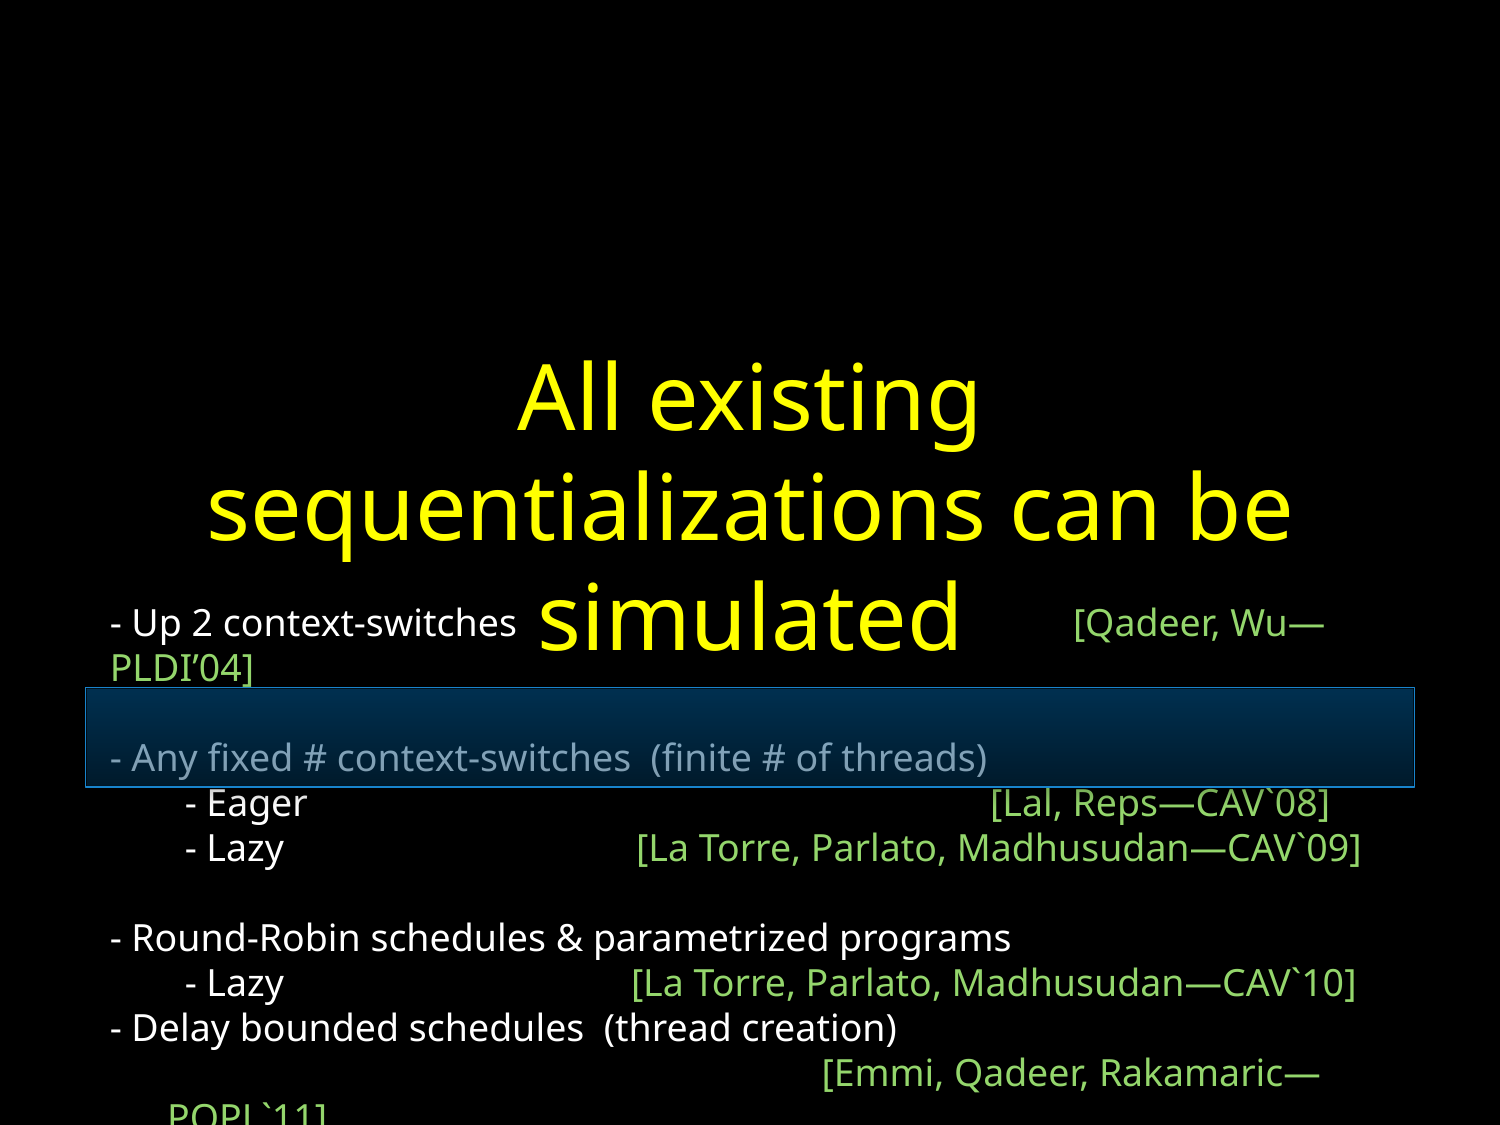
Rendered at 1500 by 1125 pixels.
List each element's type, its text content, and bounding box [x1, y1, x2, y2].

text_box [85, 687, 1415, 788]
list All existing sequentializations can be simulated [113, 234, 1389, 591]
text_box - Up 2 context-switches [Qadeer, Wu—PLDI’04] - Any fixed # context-switches (finite # of threads) - Eager [Lal, Reps—CAV`08] - Lazy [La Torre, Parlato, Madhusudan—CAV`09] - Round-Robin schedules & parametrized programs - Lazy [La Torre, Parlato, Madhusudan—CAV`10] - Delay bounded schedules (thread creation) [Emmi, Qadeer, Rakamaric—POPL`11] [94, 798, 1482, 1125]
text_box - Up 2 context-switches [Qadeer, Wu—PLDI’04] - Any fixed # context-switches (finite # of threads) - Eager [Lal, Reps—CAV`08] - Lazy [La Torre, Parlato, Madhusudan—CAV`09] - Round-Robin schedules & parametrized programs - Lazy [La Torre, Parlato, Madhusudan—CAV`10] - Delay bounded schedules (thread creation) [Emmi, Qadeer, Rakamaric—POPL`11] [94, 591, 1482, 690]
